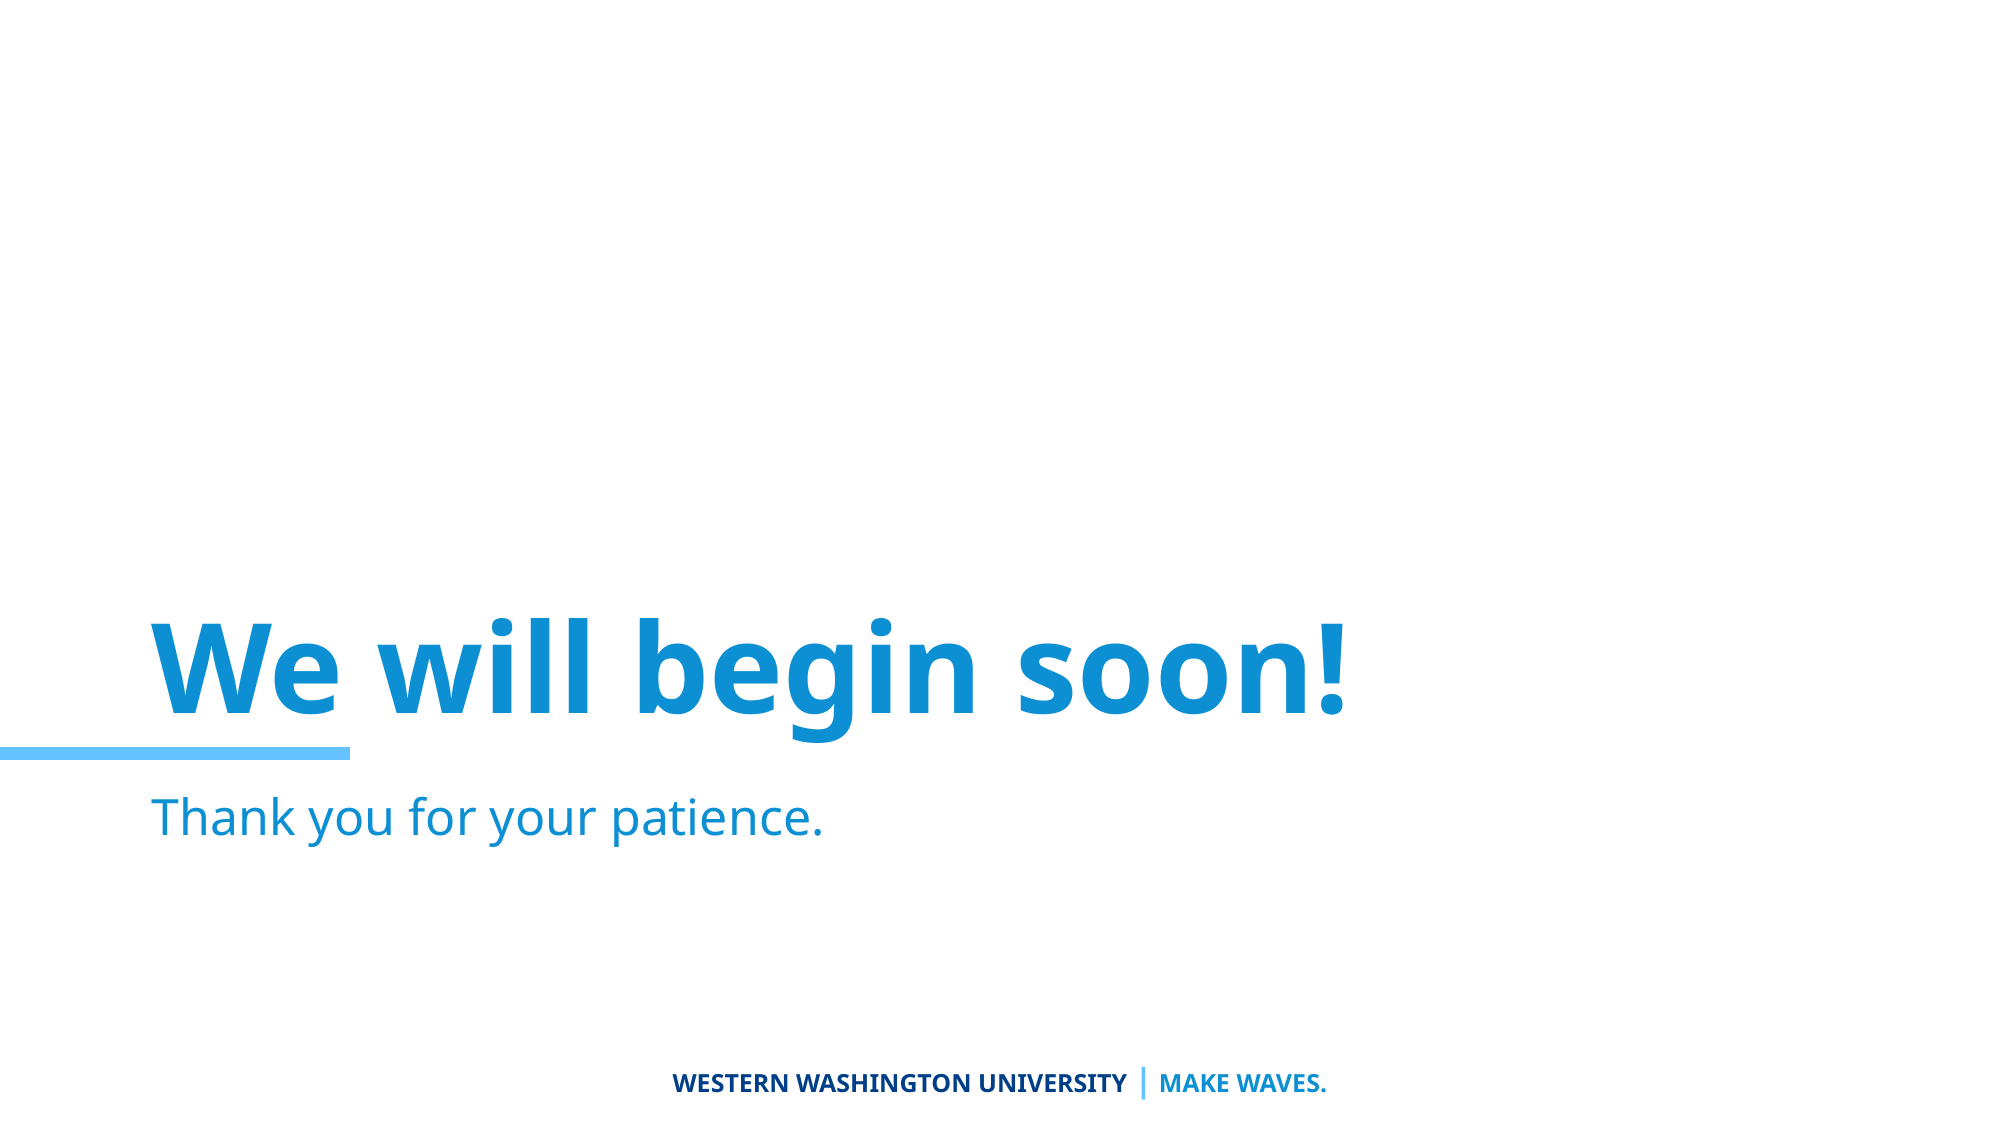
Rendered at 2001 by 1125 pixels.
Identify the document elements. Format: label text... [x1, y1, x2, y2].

footer WESTERN WASHINGTON UNIVERSITY | MAKE WAVES. [0, 1049, 2000, 1110]
list Thank you for your patience. [136, 784, 1862, 999]
title We will begin soon! [136, 159, 1862, 749]
